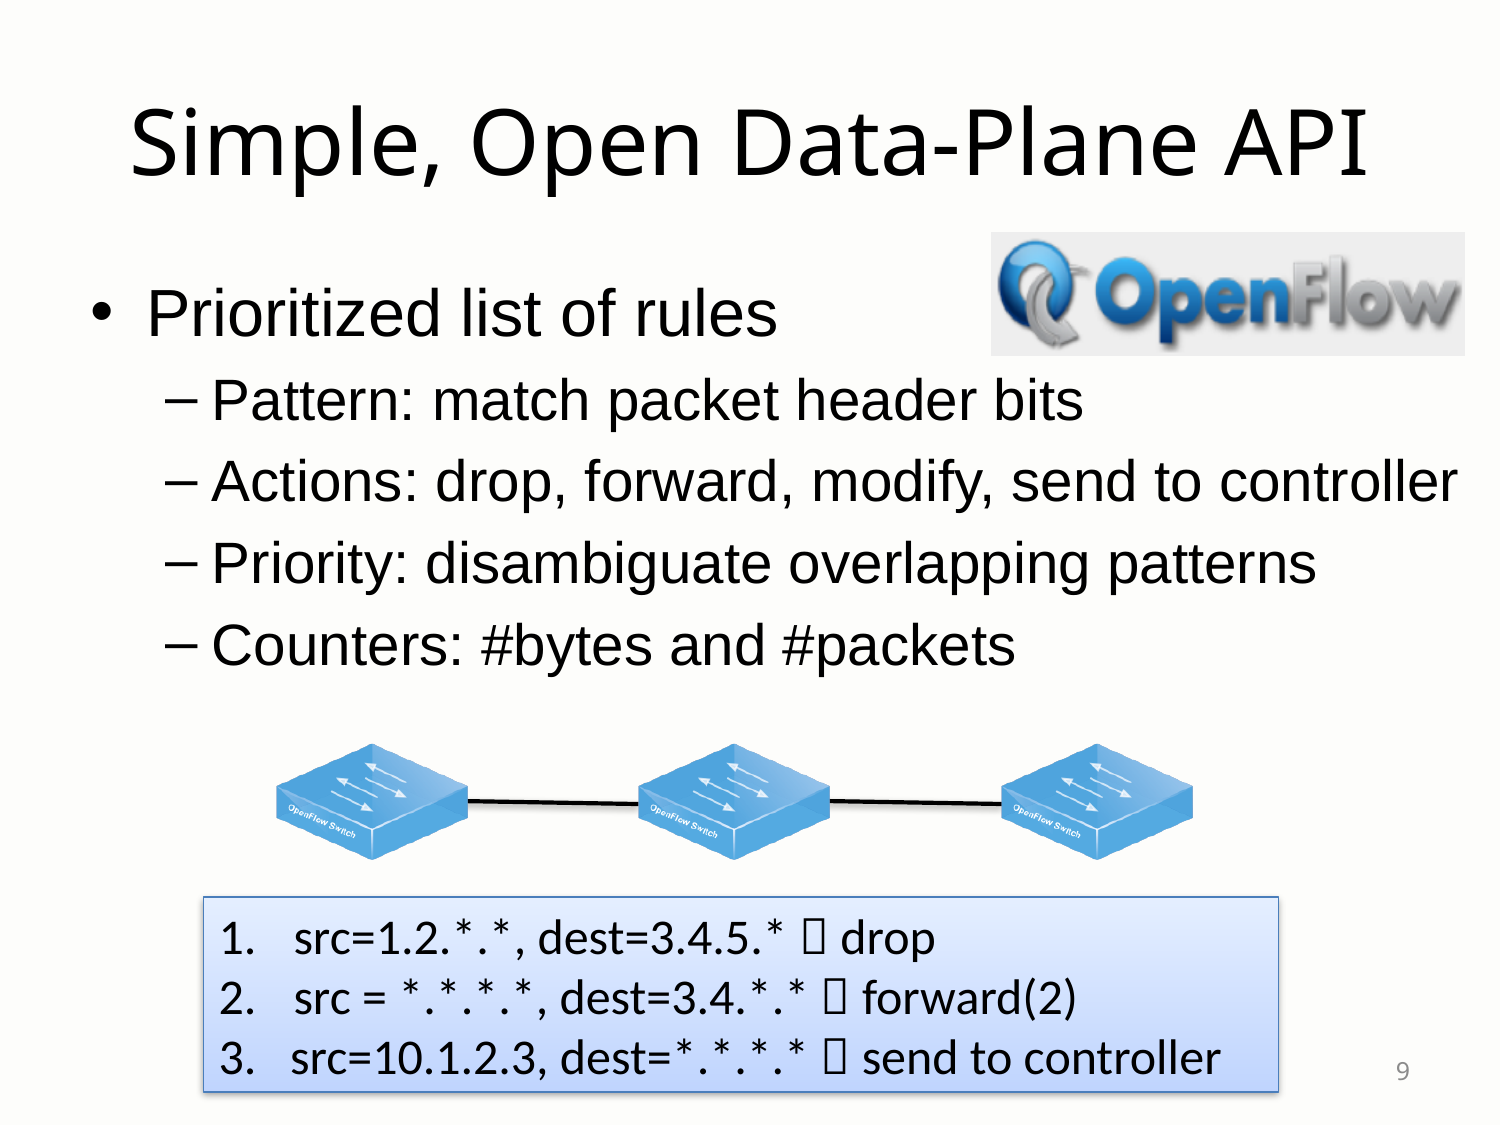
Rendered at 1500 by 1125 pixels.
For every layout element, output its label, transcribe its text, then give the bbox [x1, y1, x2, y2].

title Simple, Open Data-Plane API [75, 45, 1425, 233]
list Prioritized list of rules Pattern: match packet header bits Actions: drop, forward, modify, send to controller Priority: disambiguate overlapping patterns Counters: #bytes and #packets [75, 262, 1500, 706]
text_box src=1.2.*.*, dest=3.4.5.*  drop src = *.*.*.*, dest=3.4.*.*  forward(2) 3. src=10.1.2.3, dest=*.*.*.*  send to controller [203, 896, 1279, 1093]
picture [265, 735, 477, 867]
picture [990, 232, 1465, 356]
slide_number 9 [1074, 1042, 1425, 1103]
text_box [844, 800, 985, 805]
picture [628, 735, 839, 867]
picture [990, 735, 1202, 867]
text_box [482, 800, 623, 805]
